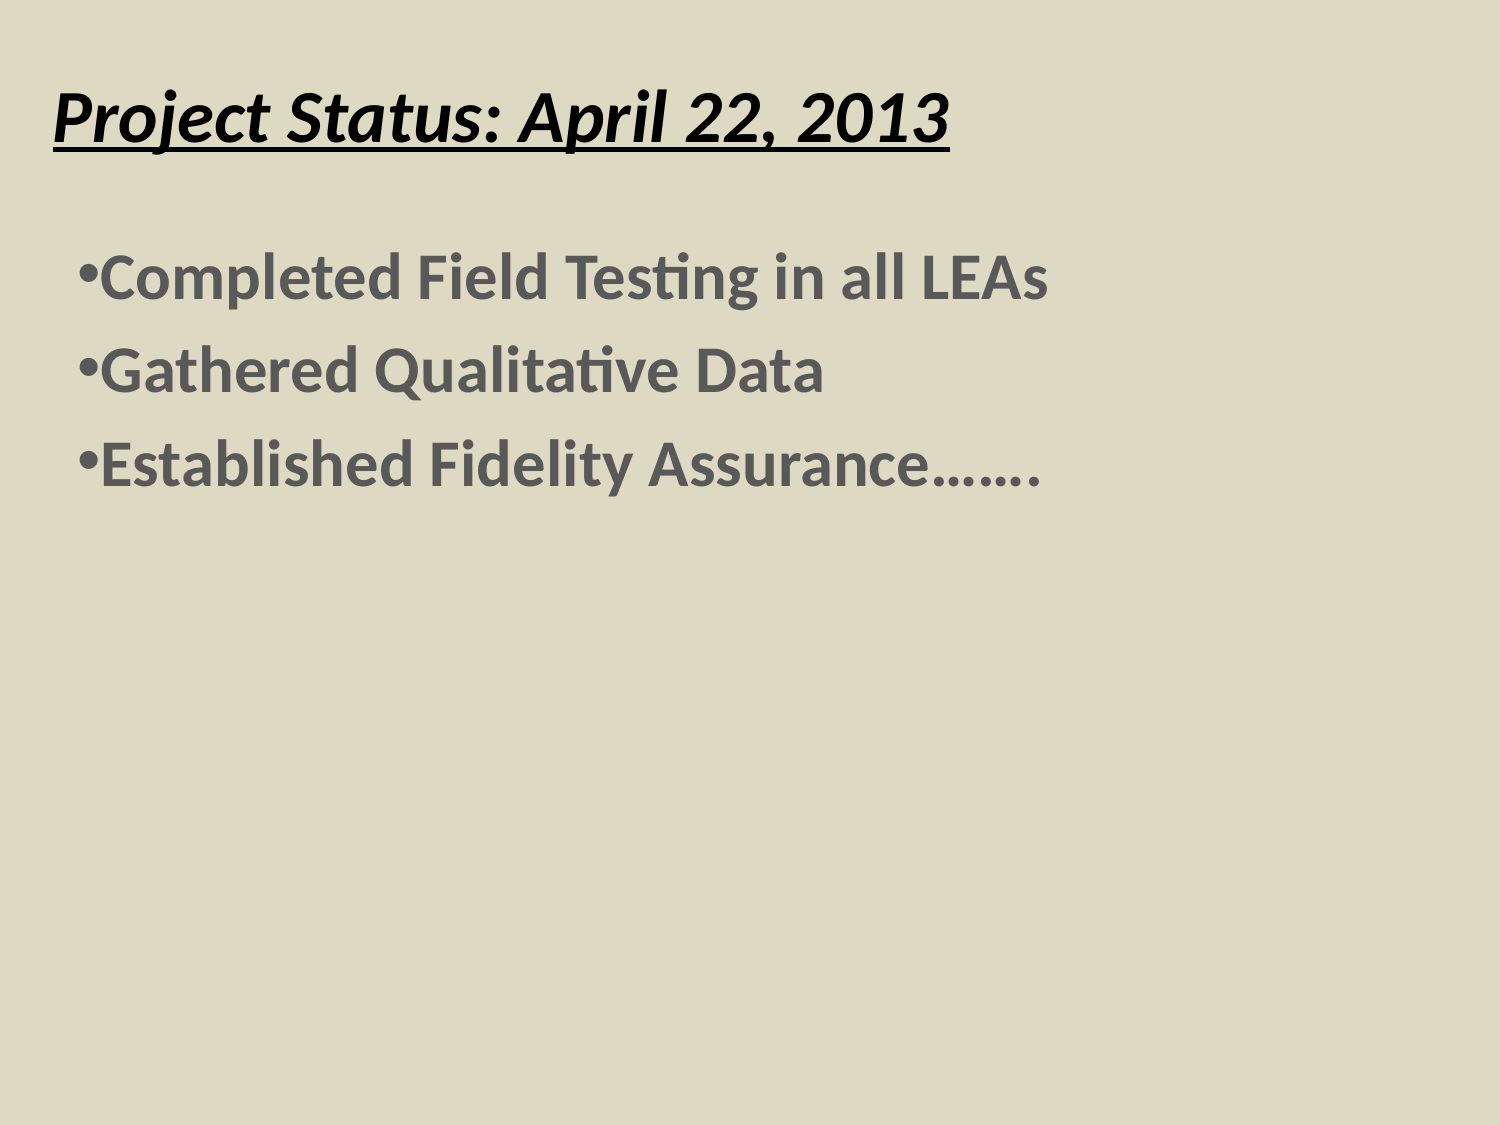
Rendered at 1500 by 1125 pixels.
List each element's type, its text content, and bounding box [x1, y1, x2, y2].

subtitle Completed Field Testing in all LEAs Gathered Qualitative Data Established Fidelity Assurance……. [62, 224, 1400, 950]
title Project Status: April 22, 2013 [37, 24, 1313, 200]
